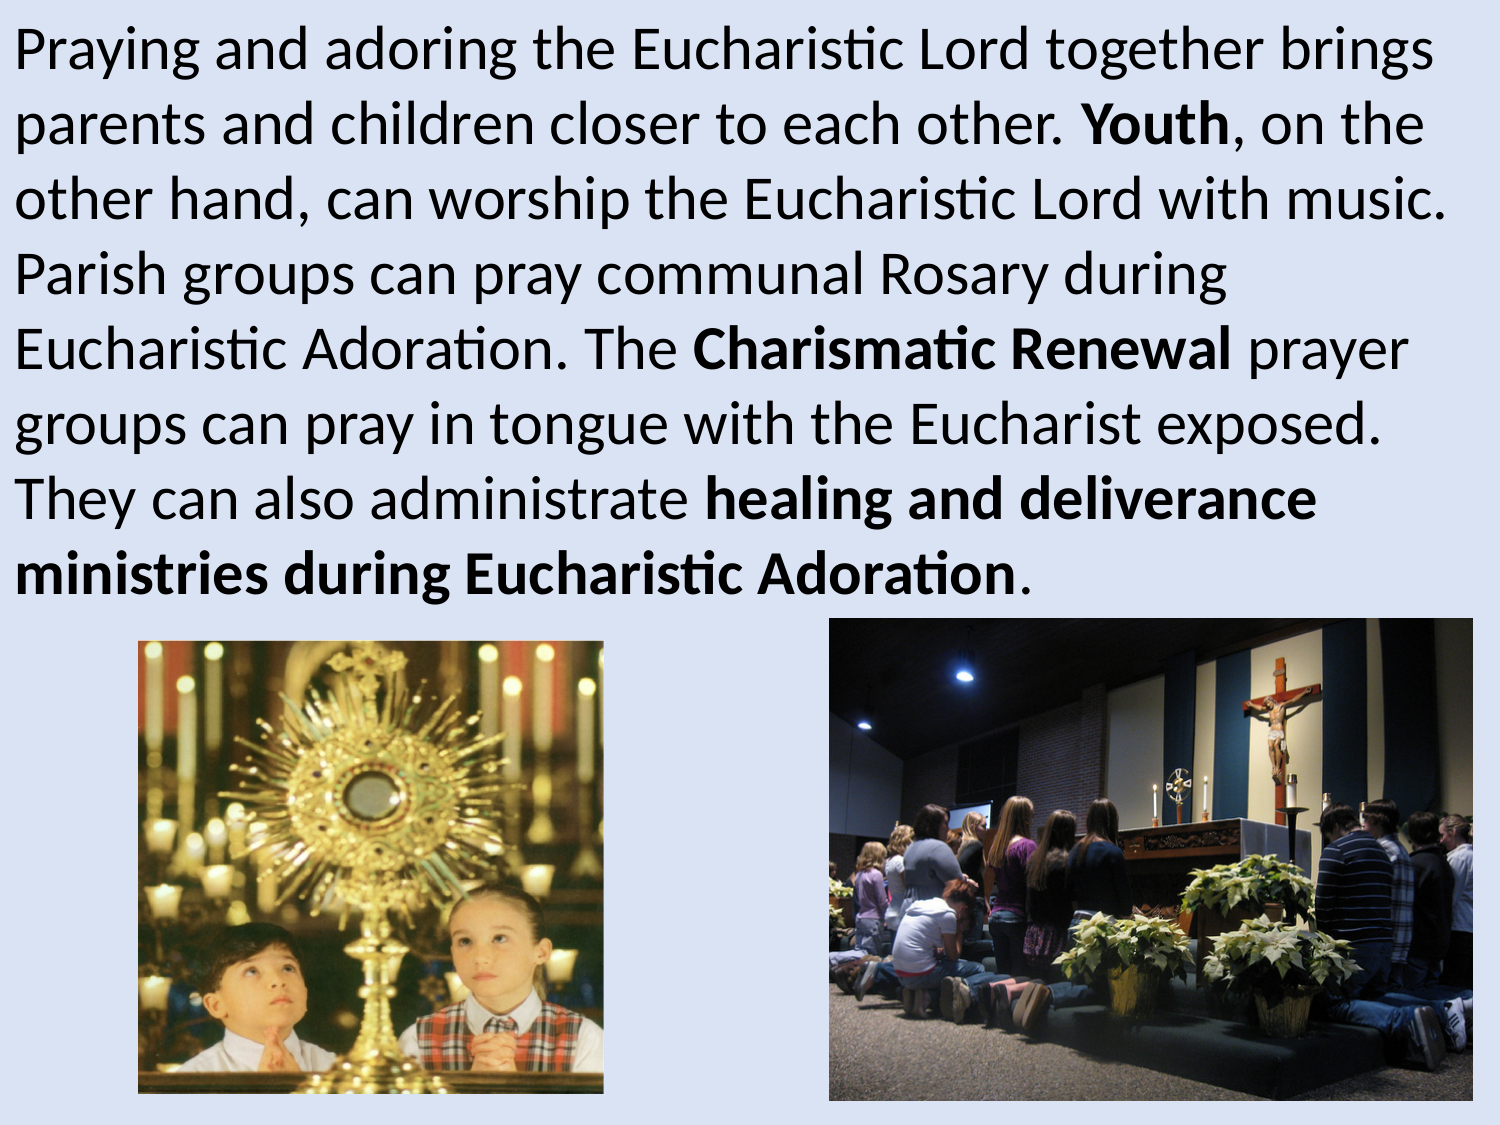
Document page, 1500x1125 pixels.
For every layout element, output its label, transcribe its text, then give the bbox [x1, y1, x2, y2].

picture [138, 640, 604, 1094]
text_box Praying and adoring the Eucharistic Lord together brings parents and children closer to each other. Youth, on the other hand, can worship the Eucharistic Lord with music. Parish groups can pray communal Rosary during Eucharistic Adoration. The Charismatic Renewal prayer groups can pray in tongue with the Eucharist exposed. They can also administrate healing and deliverance ministries during Eucharistic Adoration. [0, 0, 1500, 615]
picture [829, 618, 1473, 1101]
